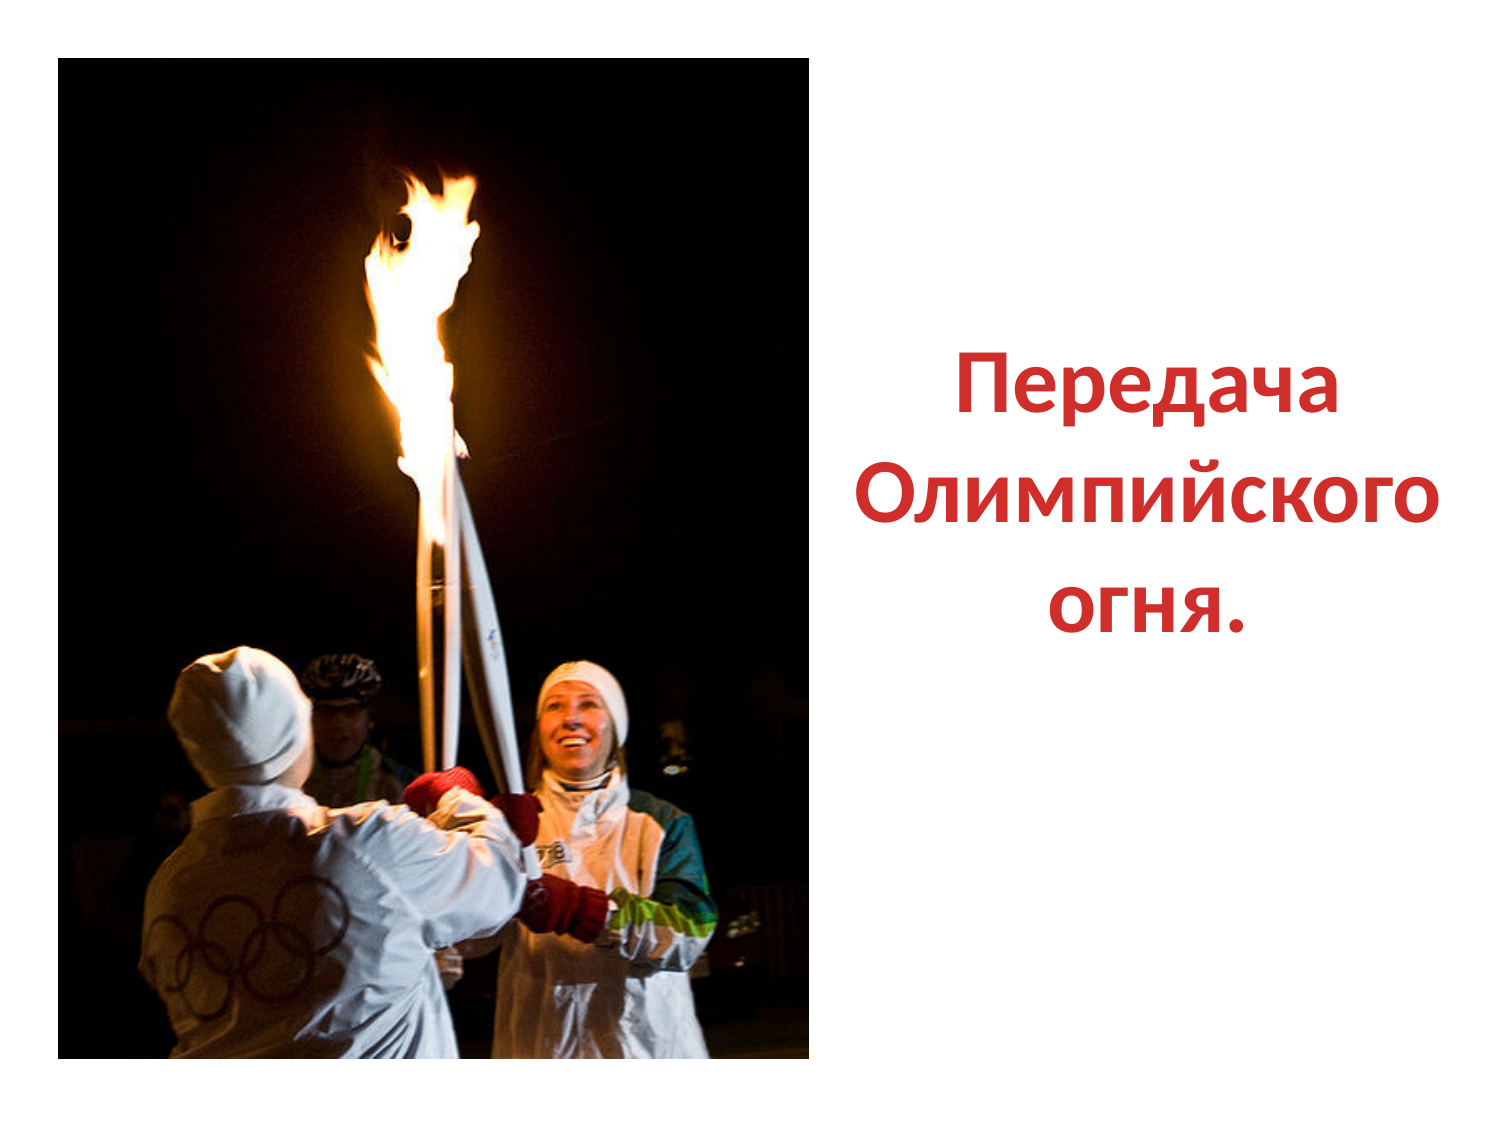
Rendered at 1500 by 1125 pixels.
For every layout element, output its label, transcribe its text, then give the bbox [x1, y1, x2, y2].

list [58, 58, 809, 1059]
title Передача Олимпийского огня. [832, 45, 1465, 926]
